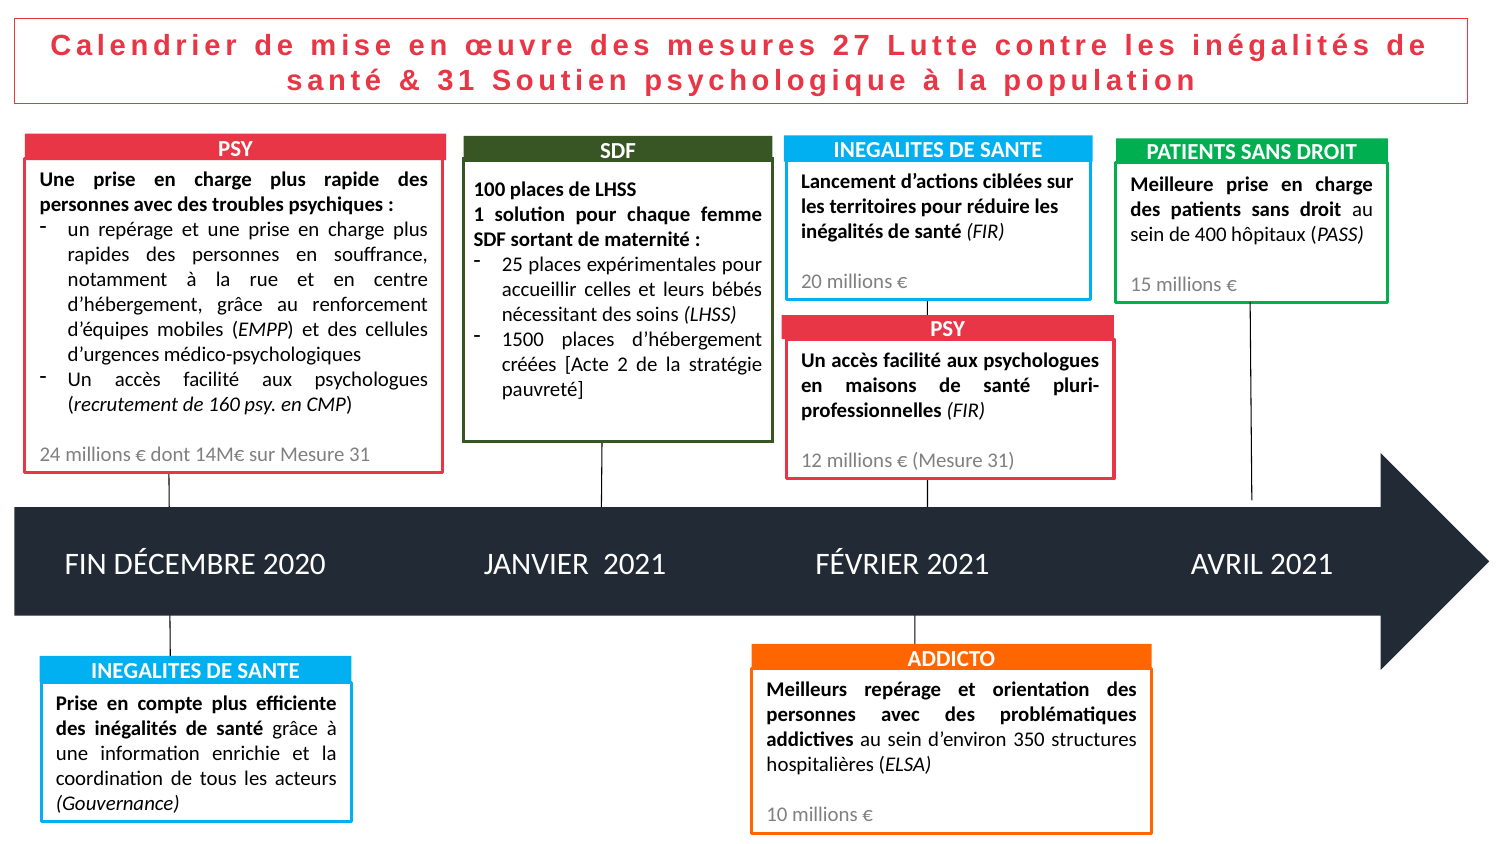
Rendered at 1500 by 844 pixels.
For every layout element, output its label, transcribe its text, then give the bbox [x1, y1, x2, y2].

text_box INEGALITES DE SANTE [39, 670, 169, 683]
text_box PSY [24, 133, 447, 161]
text_box INEGALITES DE SANTE [172, 670, 352, 683]
text_box Calendrier de mise en œuvre des mesures 27 Lutte contre les inégalités de santé & 31 Soutien psychologique à la population [14, 18, 1468, 104]
text_box PSY [928, 315, 1114, 340]
text_box Meilleure prise en charge des patients sans droit au sein de 400 hôpitaux (PASS) 15 millions € [1115, 162, 1388, 303]
text_box Un accès facilité aux psychologues en maisons de santé pluri-professionnelles (FIR) 12 millions € (Mesure 31) [928, 339, 1115, 452]
text_box Prise en compte plus efficiente des inégalités de santé grâce à une information enrichie et la coordination de tous les acteurs (Gouvernance) [41, 683, 352, 822]
text_box SDF [463, 135, 773, 162]
text_box Lancement d’actions ciblées sur les territoires pour réduire les inégalités de santé (FIR) 20 millions € [786, 162, 1091, 300]
text_box PATIENTS SANS DROIT [1116, 138, 1388, 163]
text_box 100 places de LHSS 1 solution pour chaque femme SDF sortant de maternité : 25 places expérimentales pour accueillir celles et leurs bébés nécessitant des soins (LHSS) 1500 places d’hébergement créées [Acte 2 de la stratégie pauvreté] [463, 162, 773, 443]
text_box INEGALITES DE SANTE [783, 135, 1093, 162]
text_box Meilleurs repérage et orientation des personnes avec des problématiques addictives au sein d’environ 350 structures hospitalières (ELSA) 10 millions € [751, 670, 1152, 834]
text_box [14, 452, 1490, 670]
text_box PSY [781, 315, 927, 340]
text_box Un accès facilité aux psychologues en maisons de santé pluri-professionnelles (FIR) 12 millions € (Mesure 31) [786, 340, 927, 452]
text_box Une prise en charge plus rapide des personnes avec des troubles psychiques : un repérage et une prise en charge plus rapides des personnes en souffrance, notamment à la rue et en centre d’hébergement, grâce au renforcement d’équipes mobiles (EMPP) et des cellules d’urgences médico-psychologiques Un accès facilité aux psychologues (recrutement de 160 psy. en CMP) 24 millions € dont 14M€ sur Mesure 31 [24, 161, 443, 452]
